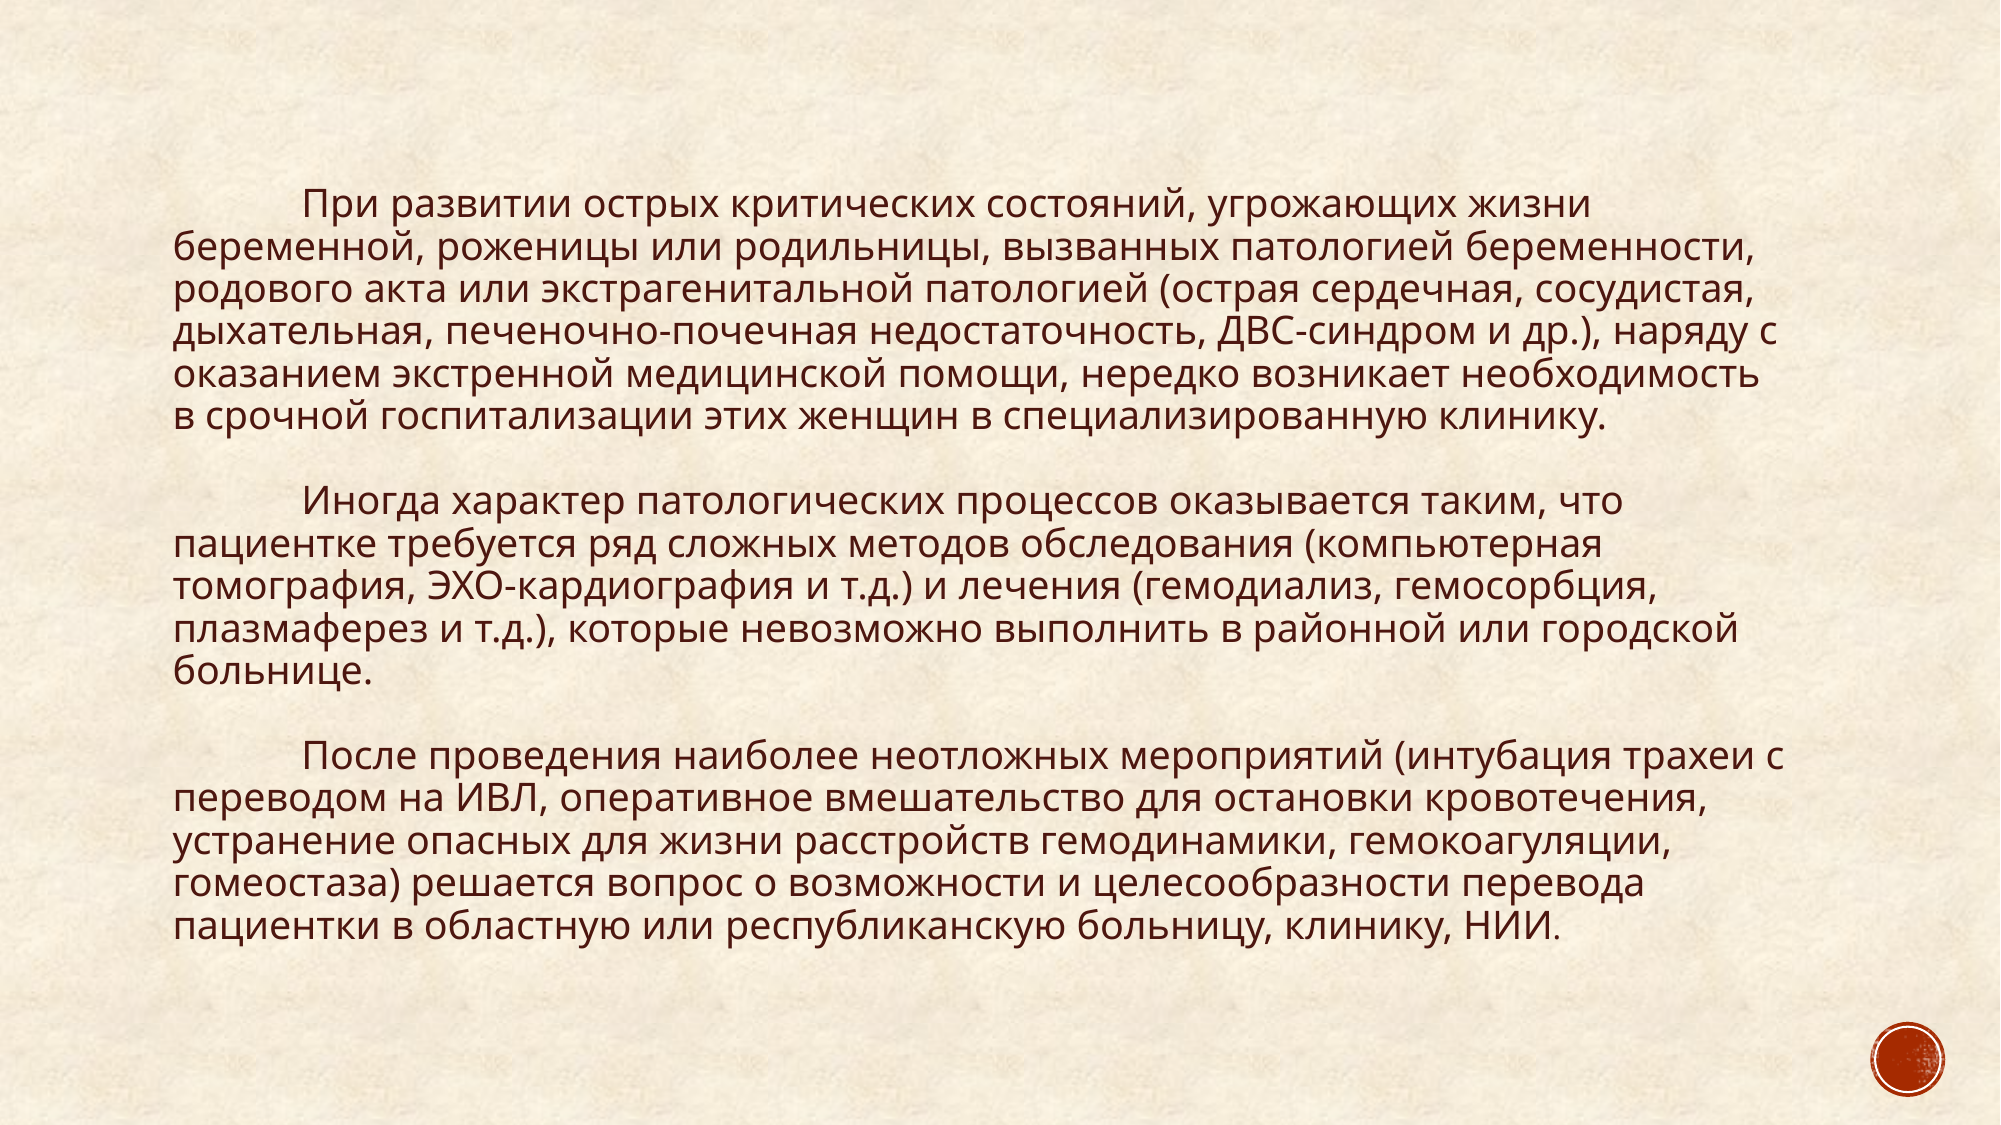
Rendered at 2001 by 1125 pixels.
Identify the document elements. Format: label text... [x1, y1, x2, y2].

title При развитии острых критических состояний, угрожающих жизни беременной, роженицы или родильницы, вызванных патологией беременности, родового акта или экстрагенитальной патологией (острая сердечная, сосудистая, дыхательная, печеночно-почечная недостаточность, ДВС-синдром и др.), наряду с оказанием экстренной медицинской помощи, нередко возникает необходимость в срочной госпитализации этих женщин в специализированную клинику. Иногда характер патологических процессов оказывается таким, что пациентке требуется ряд сложных методов обследования (компьютерная томография, ЭХО-кардиография и т.д.) и лечения (гемодиализ, гемосорбция, плазмаферез и т.д.), которые невозможно выполнить в районной или городской больнице. После проведения наиболее неотложных мероприятий (интубация трахеи с переводом на ИВЛ, оперативное вмешательство для остановки кровотечения, устранение опасных для жизни расстройств гемодинамики, гемокоагуляции, гомеостаза) решается вопрос о возможности и целесообразности перевода пациентки в областную или республиканскую больницу, клинику, НИИ. [157, 158, 1808, 1012]
